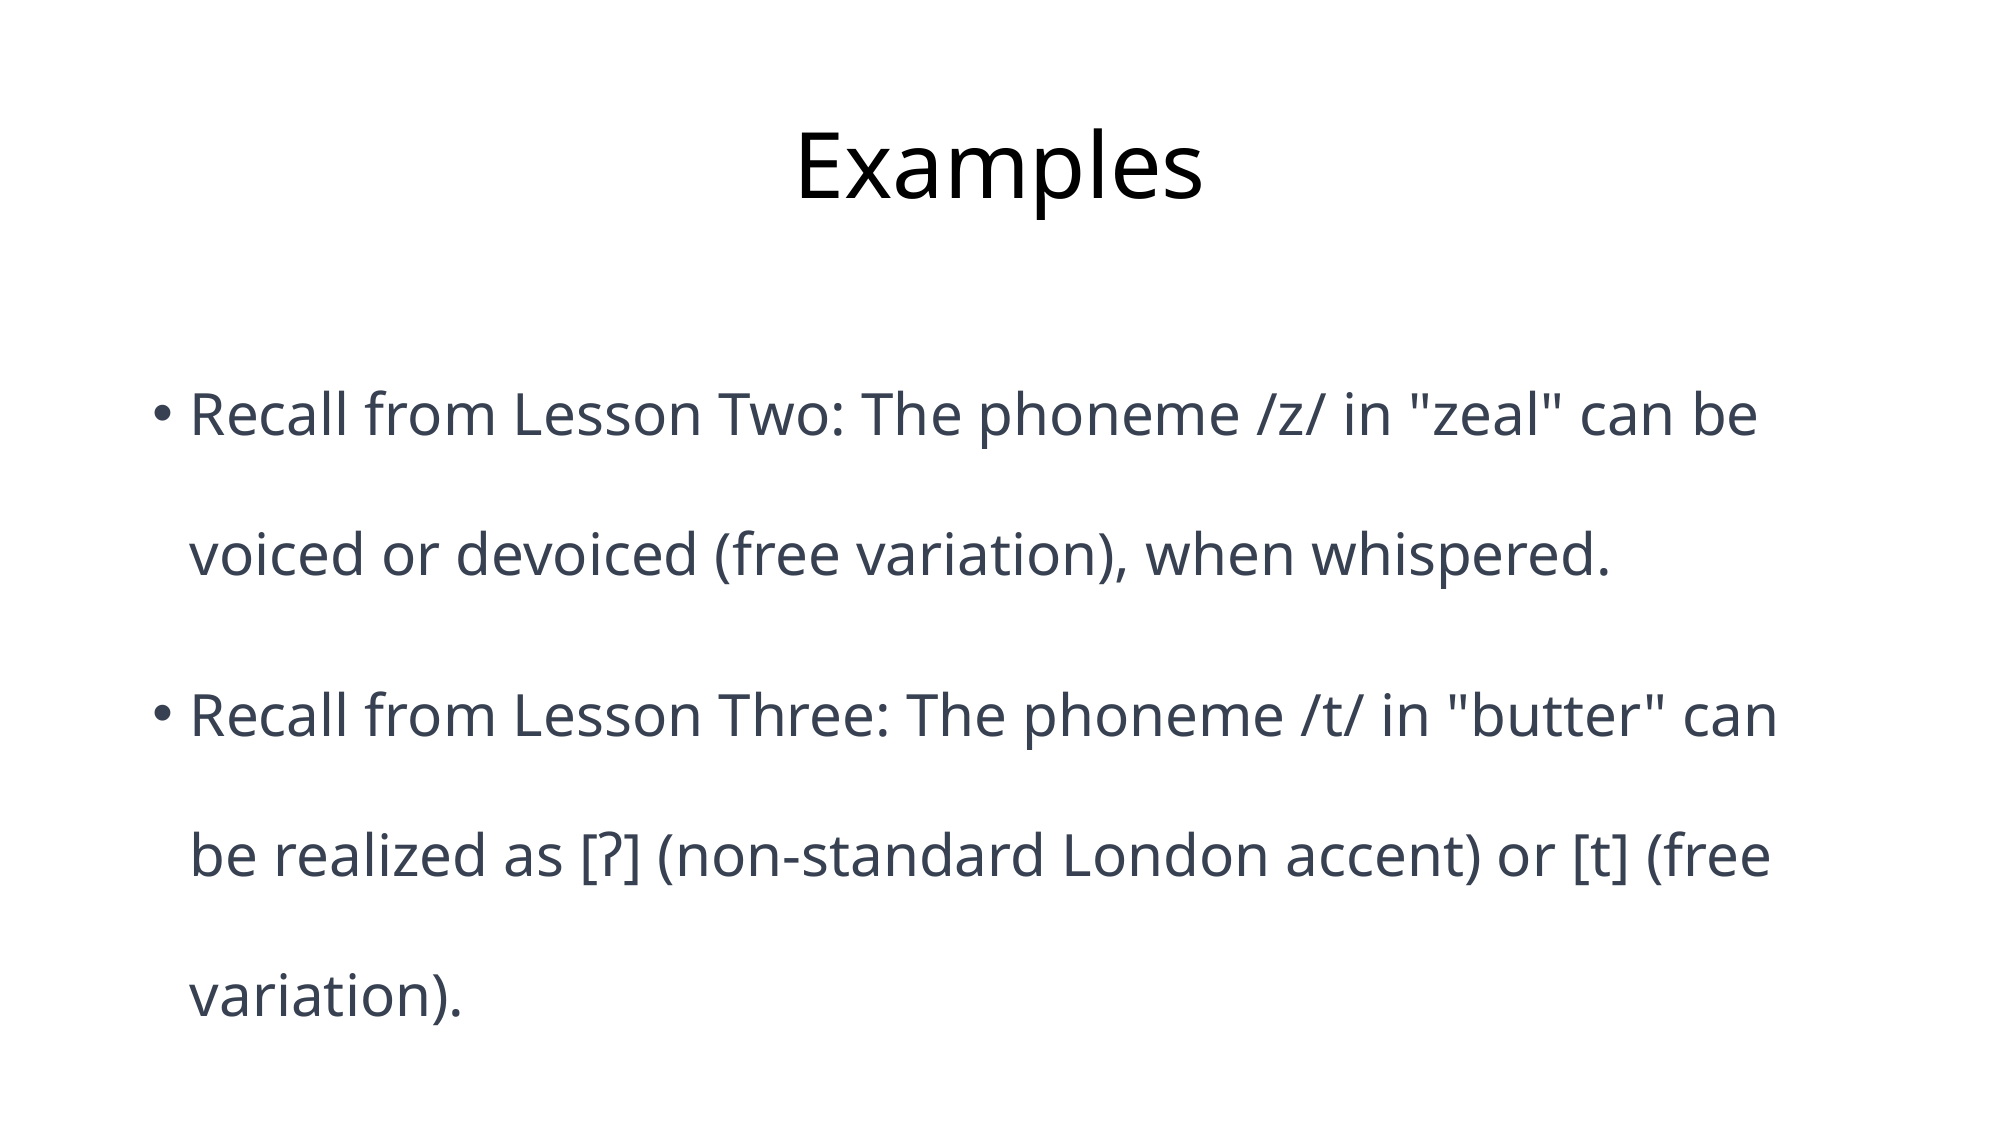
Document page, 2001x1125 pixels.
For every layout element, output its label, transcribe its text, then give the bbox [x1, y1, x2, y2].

list Recall from Lesson Two: The phoneme /z/ in "zeal" can be voiced or devoiced (free variation), when whispered. Recall from Lesson Three: The phoneme /t/ in "butter" can be realized as [ʔ] (non-standard London accent) or [t] (free variation). [137, 299, 1863, 1014]
title Examples [137, 59, 1863, 278]
